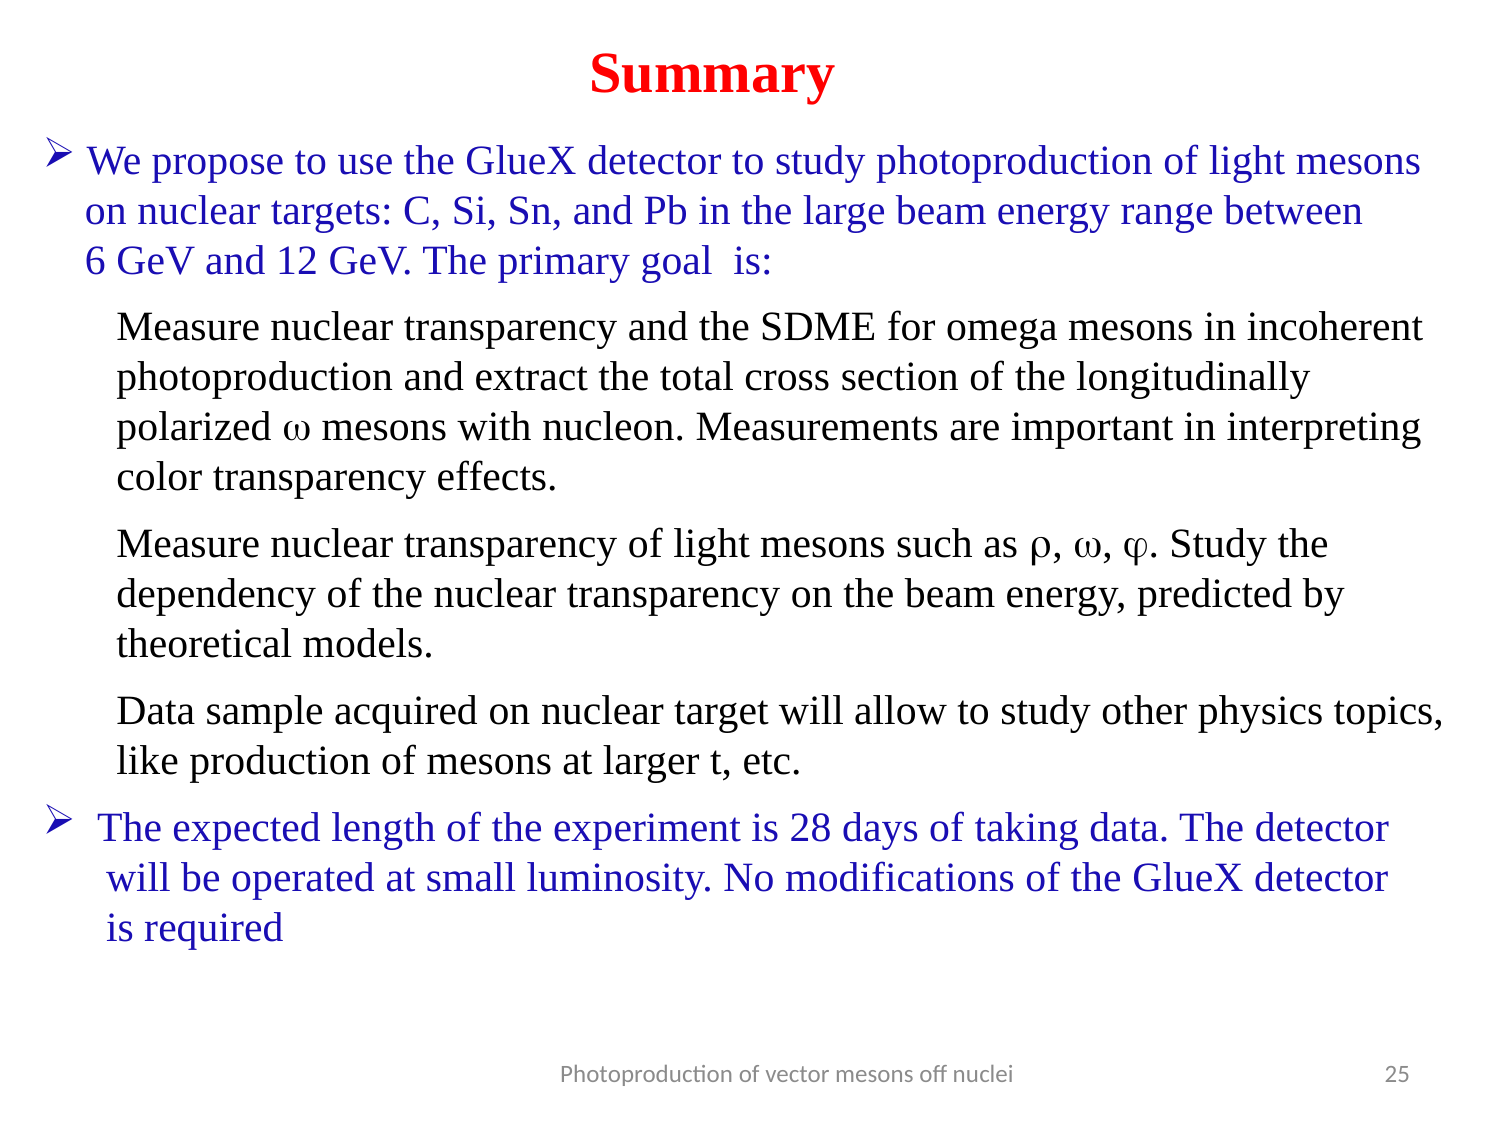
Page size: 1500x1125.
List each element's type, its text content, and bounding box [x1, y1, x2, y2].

text_box We propose to use the GlueX detector to study photoproduction of light mesons on nuclear targets: C, Si, Sn, and Pb in the large beam energy range between 6 GeV and 12 GeV. The primary goal is: Measure nuclear transparency and the SDME for omega mesons in incoherent photoproduction and extract the total cross section of the longitudinally polarized  mesons with nucleon. Measurements are important in interpreting color transparency effects. Measure nuclear transparency of light mesons such as , , . Study the dependency of the nuclear transparency on the beam energy, predicted by theoretical models. Data sample acquired on nuclear target will allow to study other physics topics, like production of mesons at larger t, etc. The expected length of the experiment is 28 days of taking data. The detector will be operated at small luminosity. No modifications of the GlueX detector is required [28, 125, 1471, 957]
title Summary [75, 12, 1350, 125]
footer Photoproduction of vector mesons off nuclei [512, 1042, 1063, 1103]
slide_number 25 [1074, 1042, 1425, 1103]
